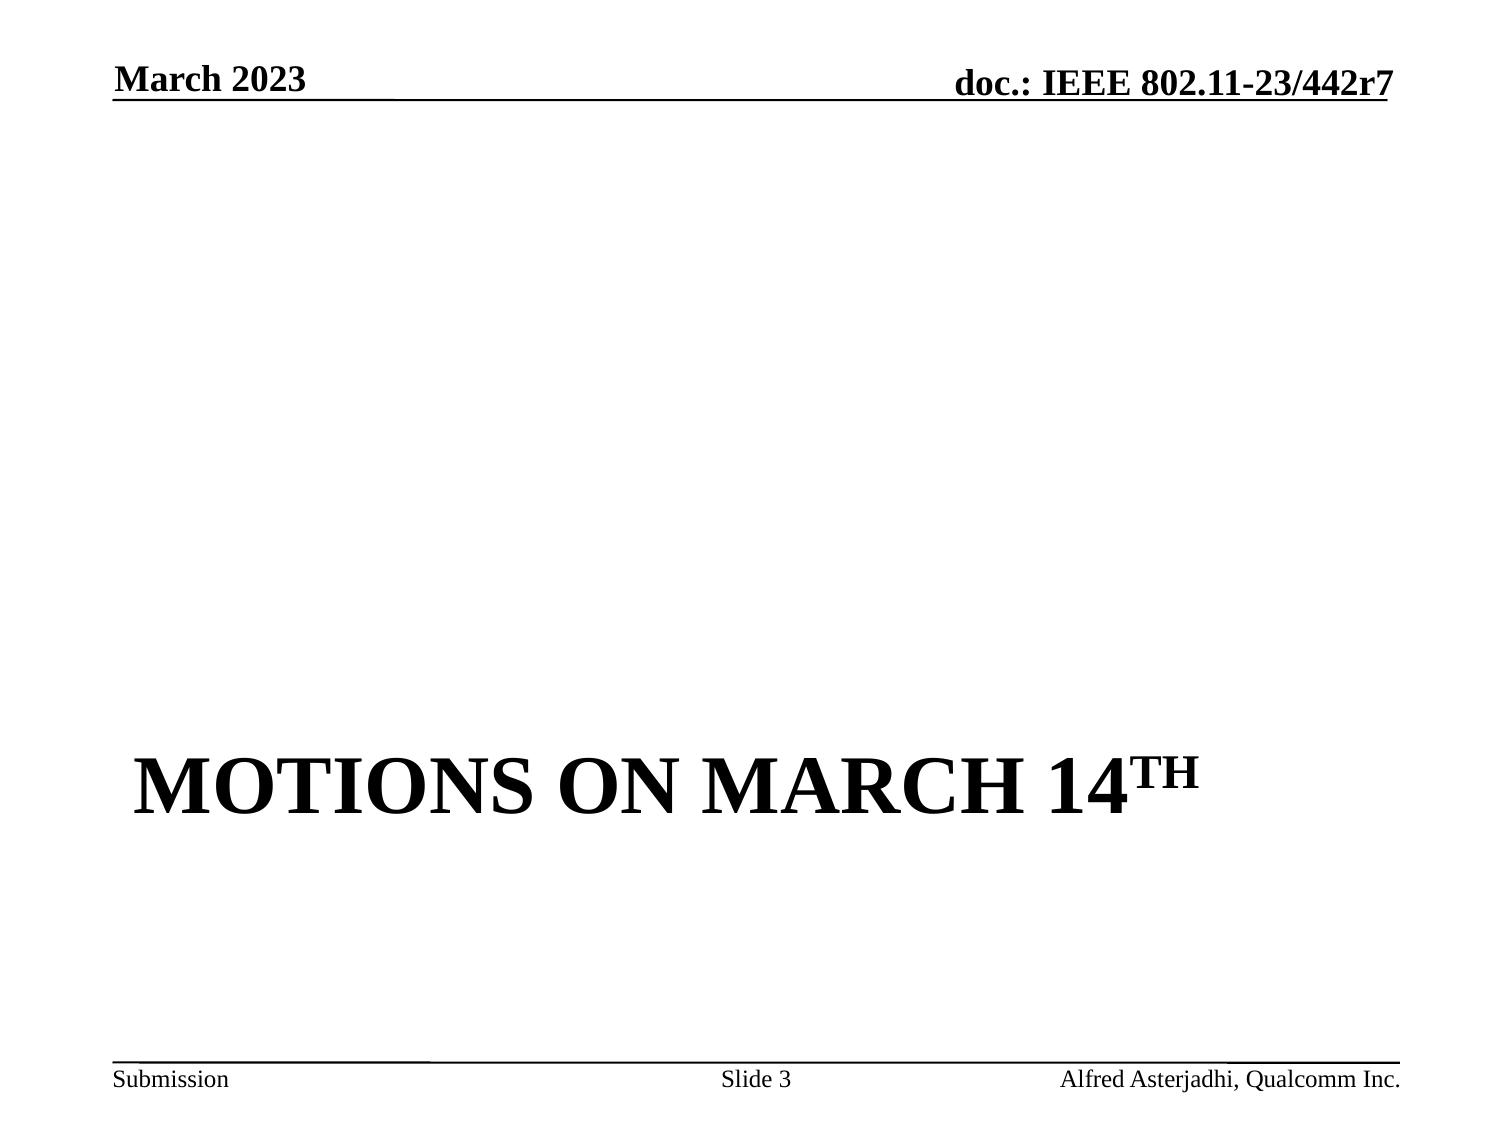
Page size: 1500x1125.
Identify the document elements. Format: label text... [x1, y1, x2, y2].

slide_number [114, 54, 423, 100]
slide_number Slide 3 [712, 1061, 800, 1123]
footer Alfred Asterjadhi, Qualcomm Inc. [878, 1061, 1402, 1093]
title Motions on March 14th [118, 722, 1394, 947]
